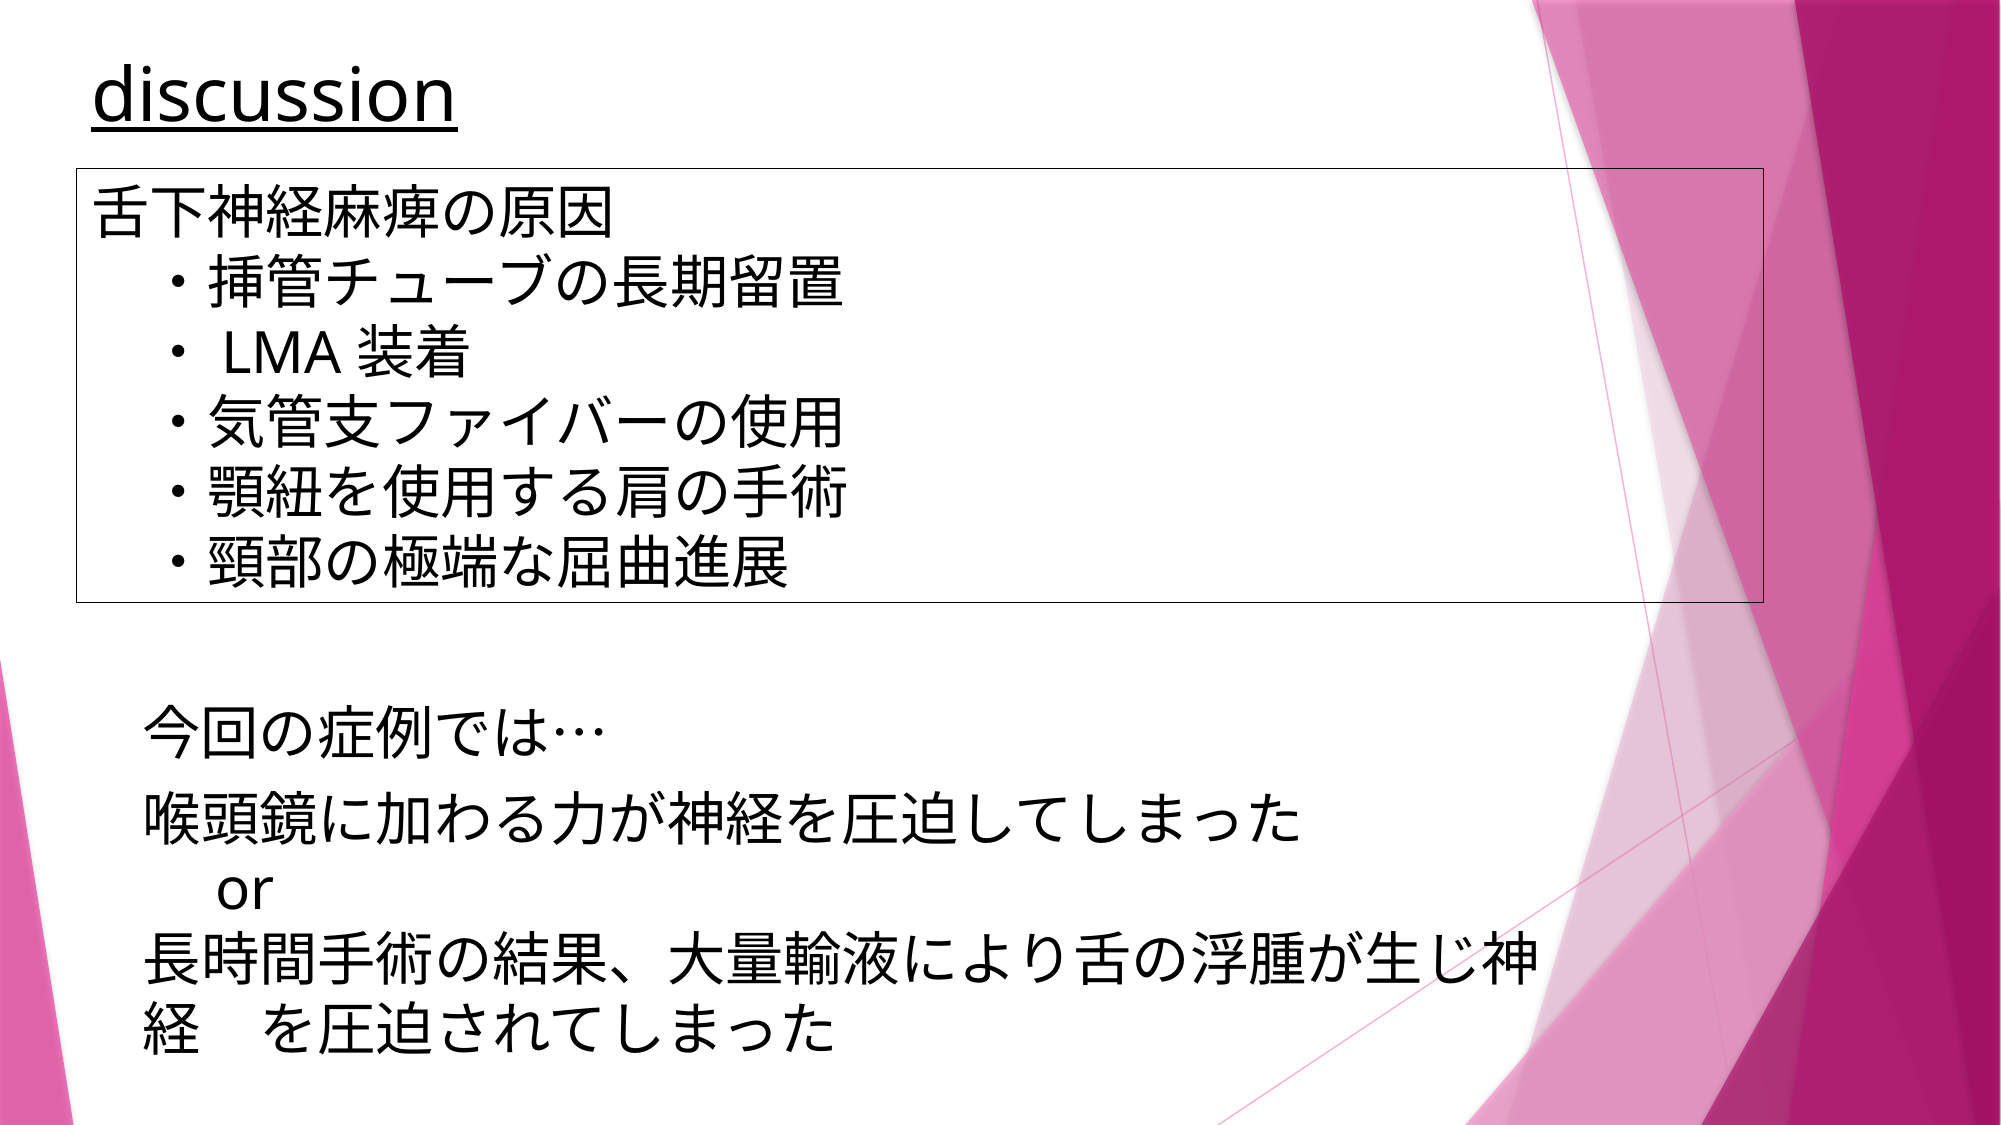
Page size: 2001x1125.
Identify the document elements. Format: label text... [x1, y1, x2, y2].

text_box 今回の症例では… [127, 688, 672, 774]
text_box discussion [76, 38, 672, 144]
text_box 喉頭鏡に加わる力が神経を圧迫してしまった or 長時間手術の結果、大量輸液により舌の浮腫が生じ神経 を圧迫されてしまった [128, 774, 1584, 1069]
text_box 舌下神経麻痺の原因 ・挿管チューブの長期留置 ・LMA装着 ・気管支ファイバーの使用 ・顎紐を使用する肩の手術 ・頸部の極端な屈曲進展 [76, 168, 1764, 603]
